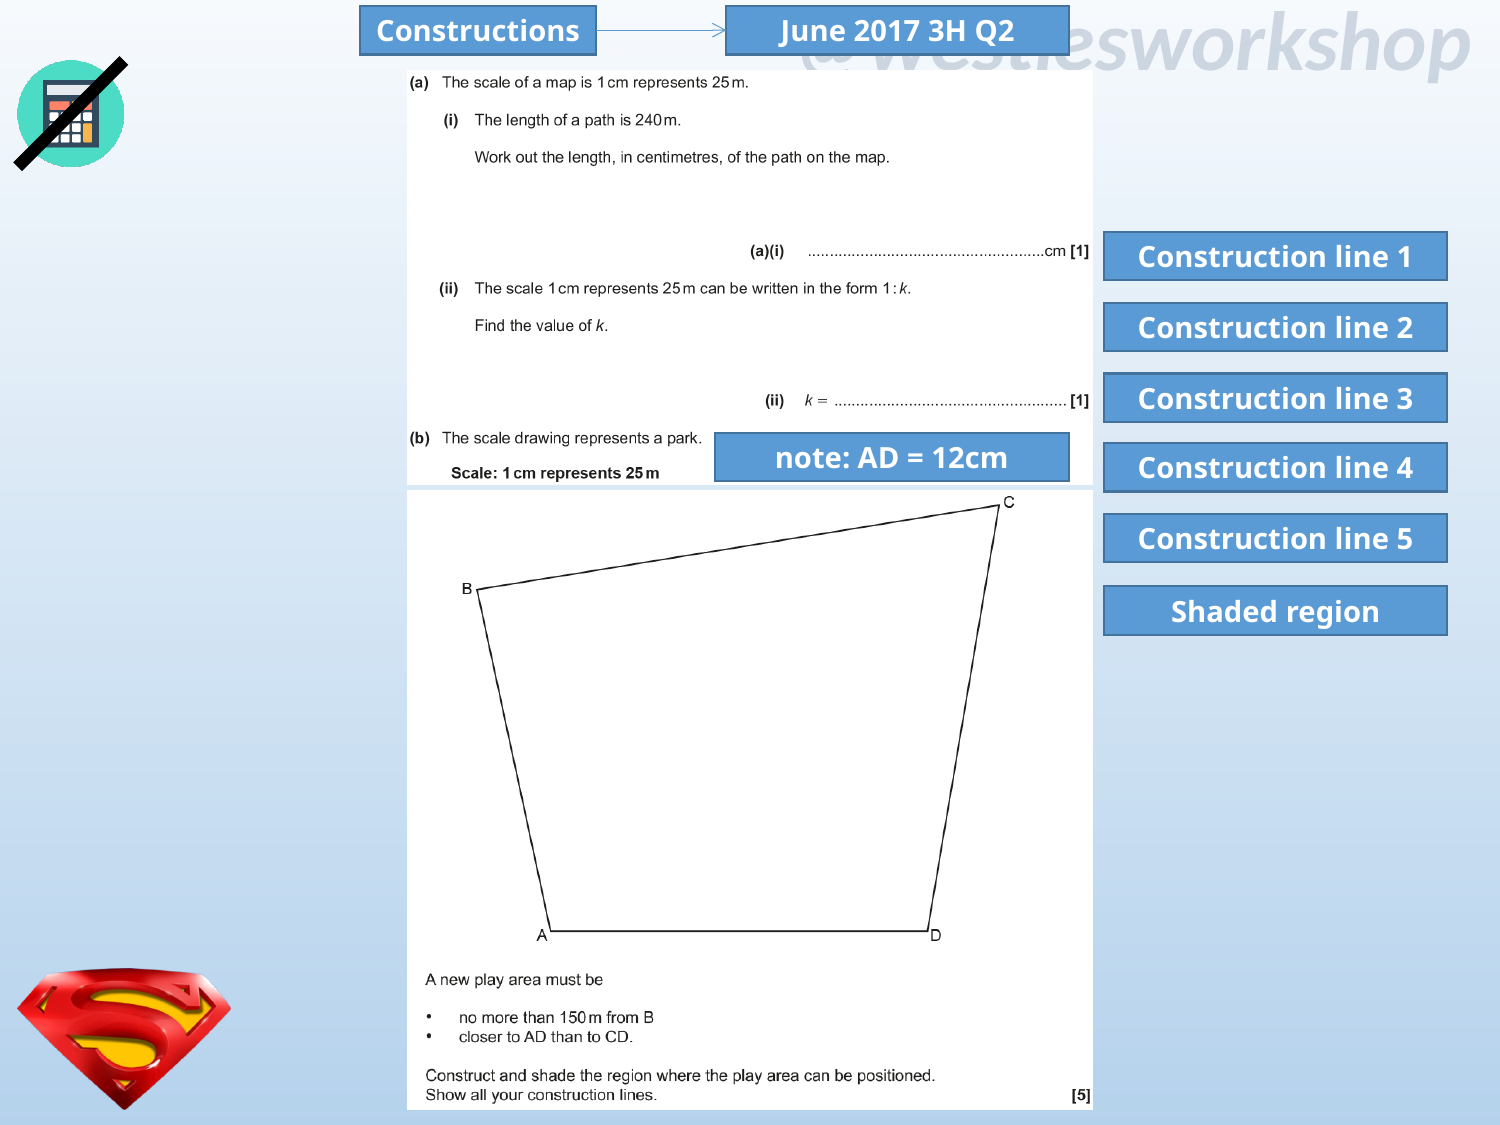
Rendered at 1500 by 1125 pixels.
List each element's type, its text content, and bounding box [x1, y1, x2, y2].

picture [407, 70, 1093, 485]
picture [17, 968, 231, 1110]
text_box Construction line 2 [1103, 302, 1448, 352]
text_box Construction line 3 [1103, 372, 1448, 423]
text_box June 2017 3H Q2 [725, 5, 1070, 56]
text_box Construction line 4 [1103, 442, 1448, 493]
text_box Shaded region [1103, 585, 1448, 636]
text_box Constructions [359, 5, 597, 56]
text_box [17, 60, 124, 167]
picture [407, 490, 1093, 1110]
text_box Construction line 5 [1103, 513, 1448, 563]
text_box Construction line 1 [1103, 231, 1448, 281]
